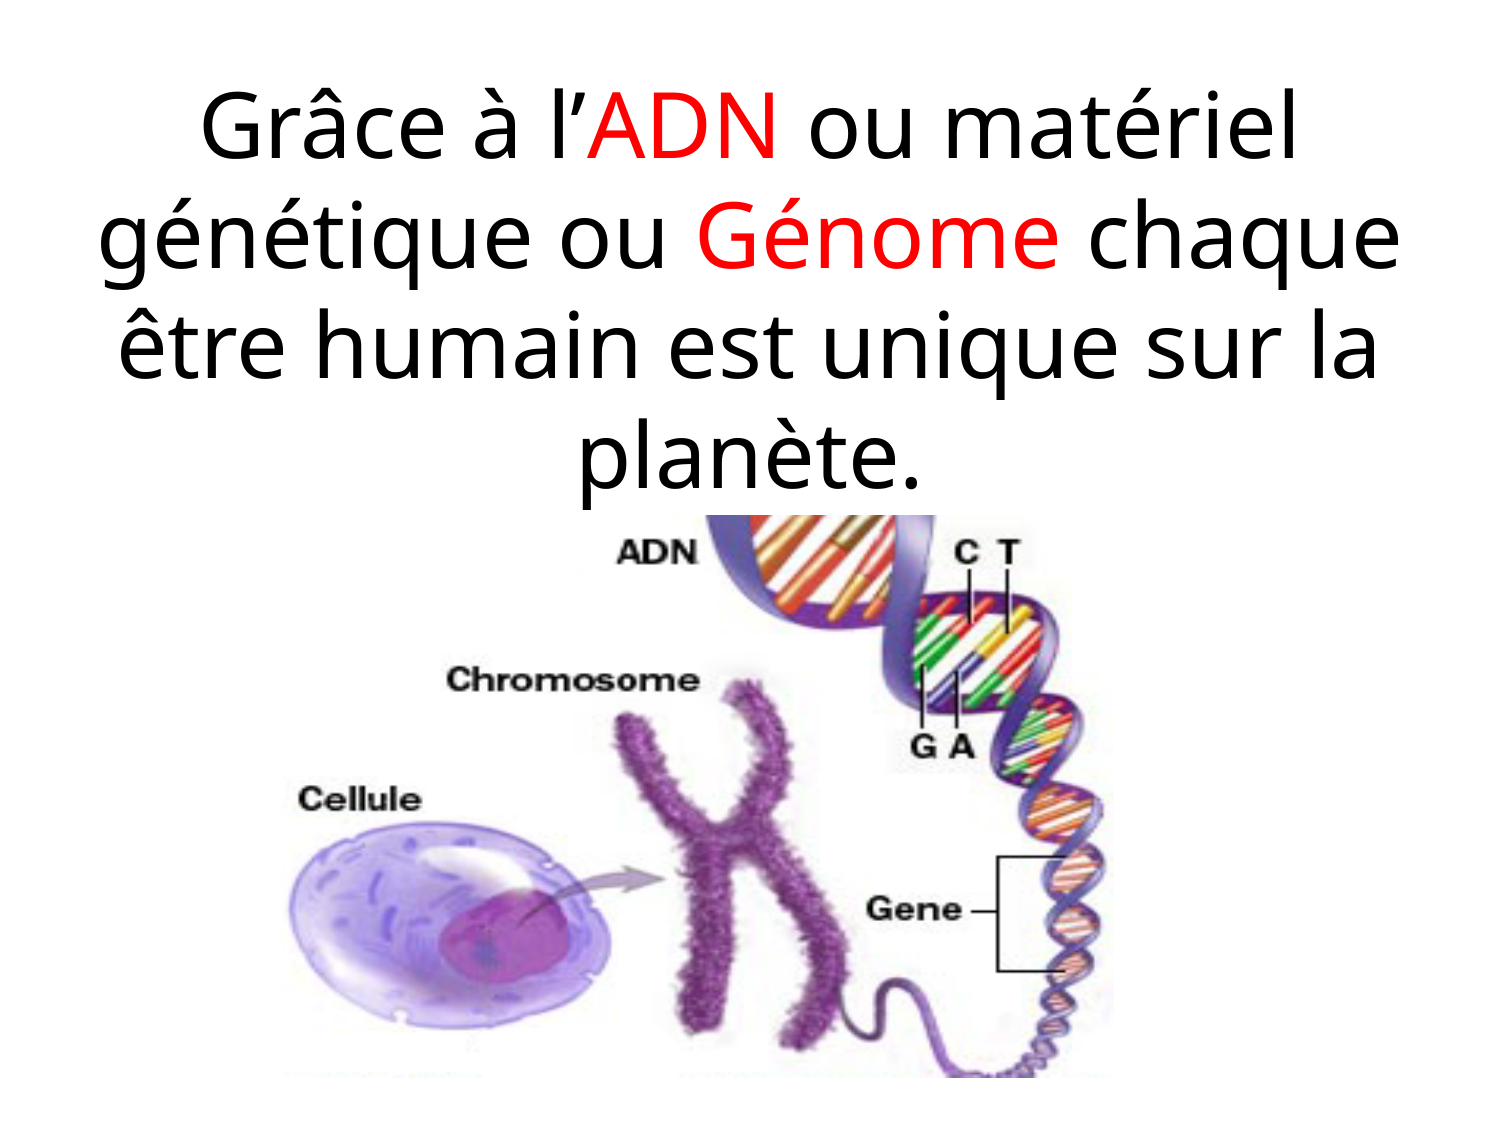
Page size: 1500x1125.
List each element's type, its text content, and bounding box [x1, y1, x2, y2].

picture [280, 515, 1114, 1079]
title Grâce à l’ADN ou matériel génétique ou Génome chaque être humain est unique sur la planète. [75, 45, 1425, 1079]
